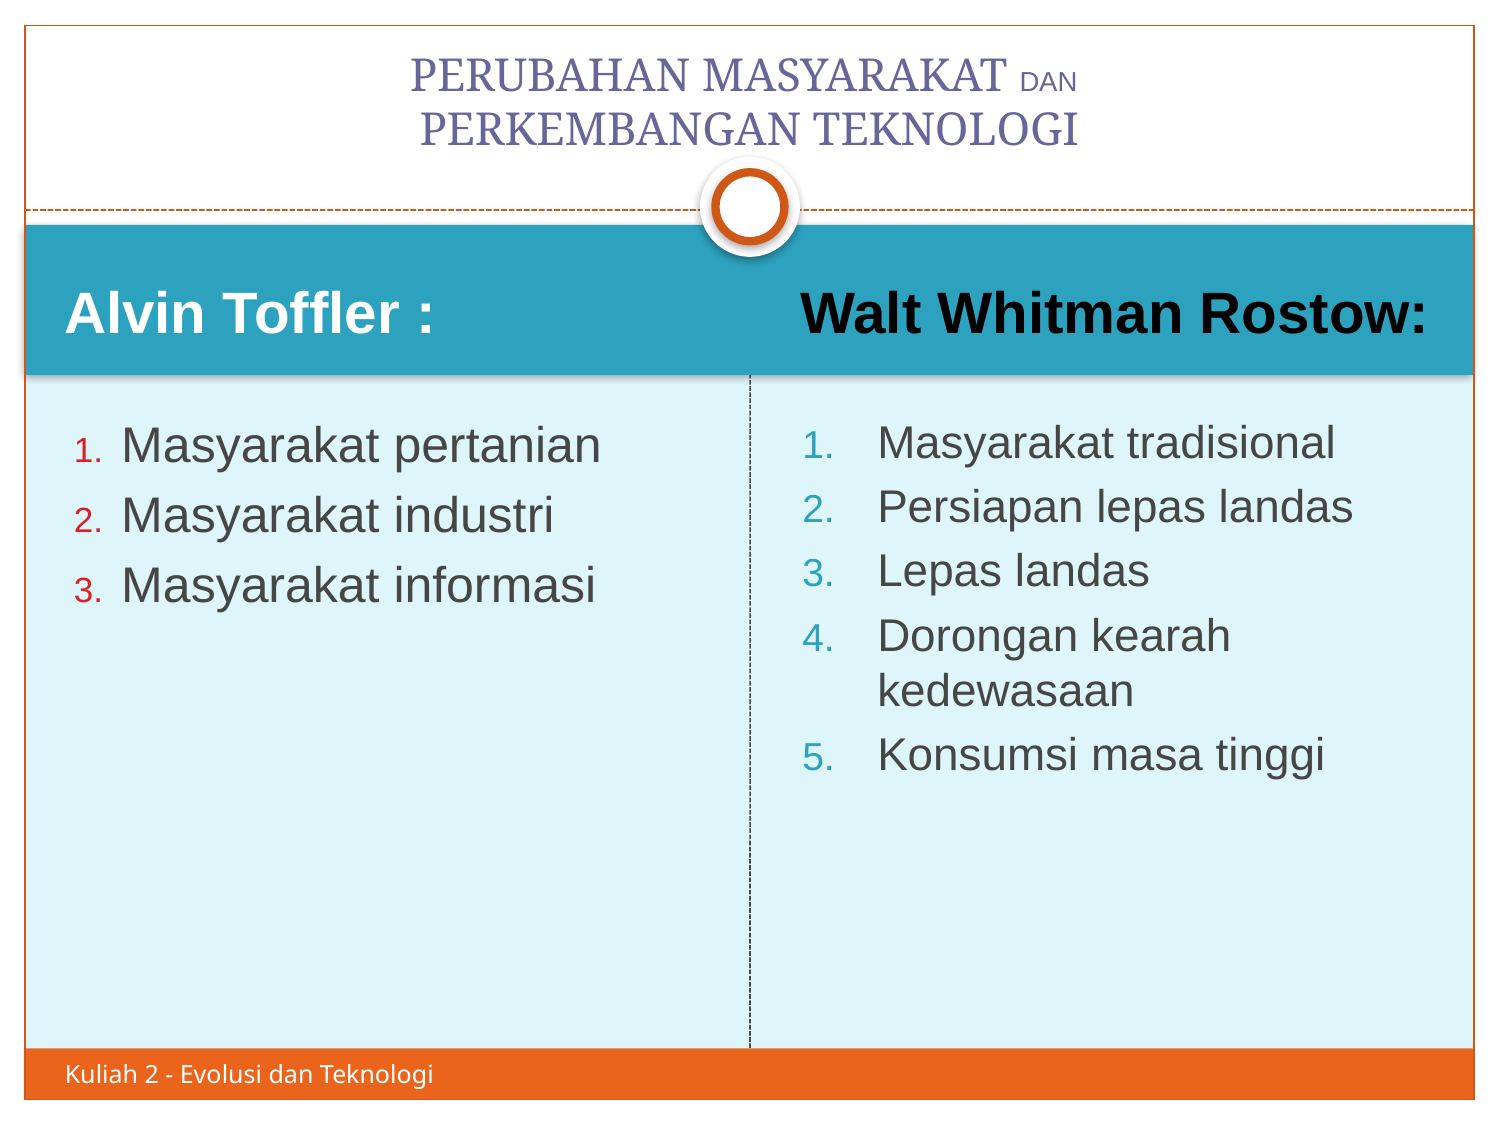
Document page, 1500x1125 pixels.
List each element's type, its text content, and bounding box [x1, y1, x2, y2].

title PERUBAHAN MASYARAKAT DAN PERKEMBANGAN TEKNOLOGI [49, 37, 1450, 162]
list Alvin Toffler : [48, 249, 714, 371]
list Masyarakat pertanian Masyarakat industri Masyarakat informasi [49, 405, 713, 1032]
footer Kuliah 2 - Evolusi dan Teknologi [50, 1051, 638, 1112]
slide_number 4 [712, 171, 788, 244]
list Masyarakat tradisional Persiapan lepas landas Lepas landas Dorongan kearah kedewasaan Konsumsi masa tinggi [787, 405, 1450, 1033]
list Walt Whitman Rostow: [785, 249, 1450, 371]
